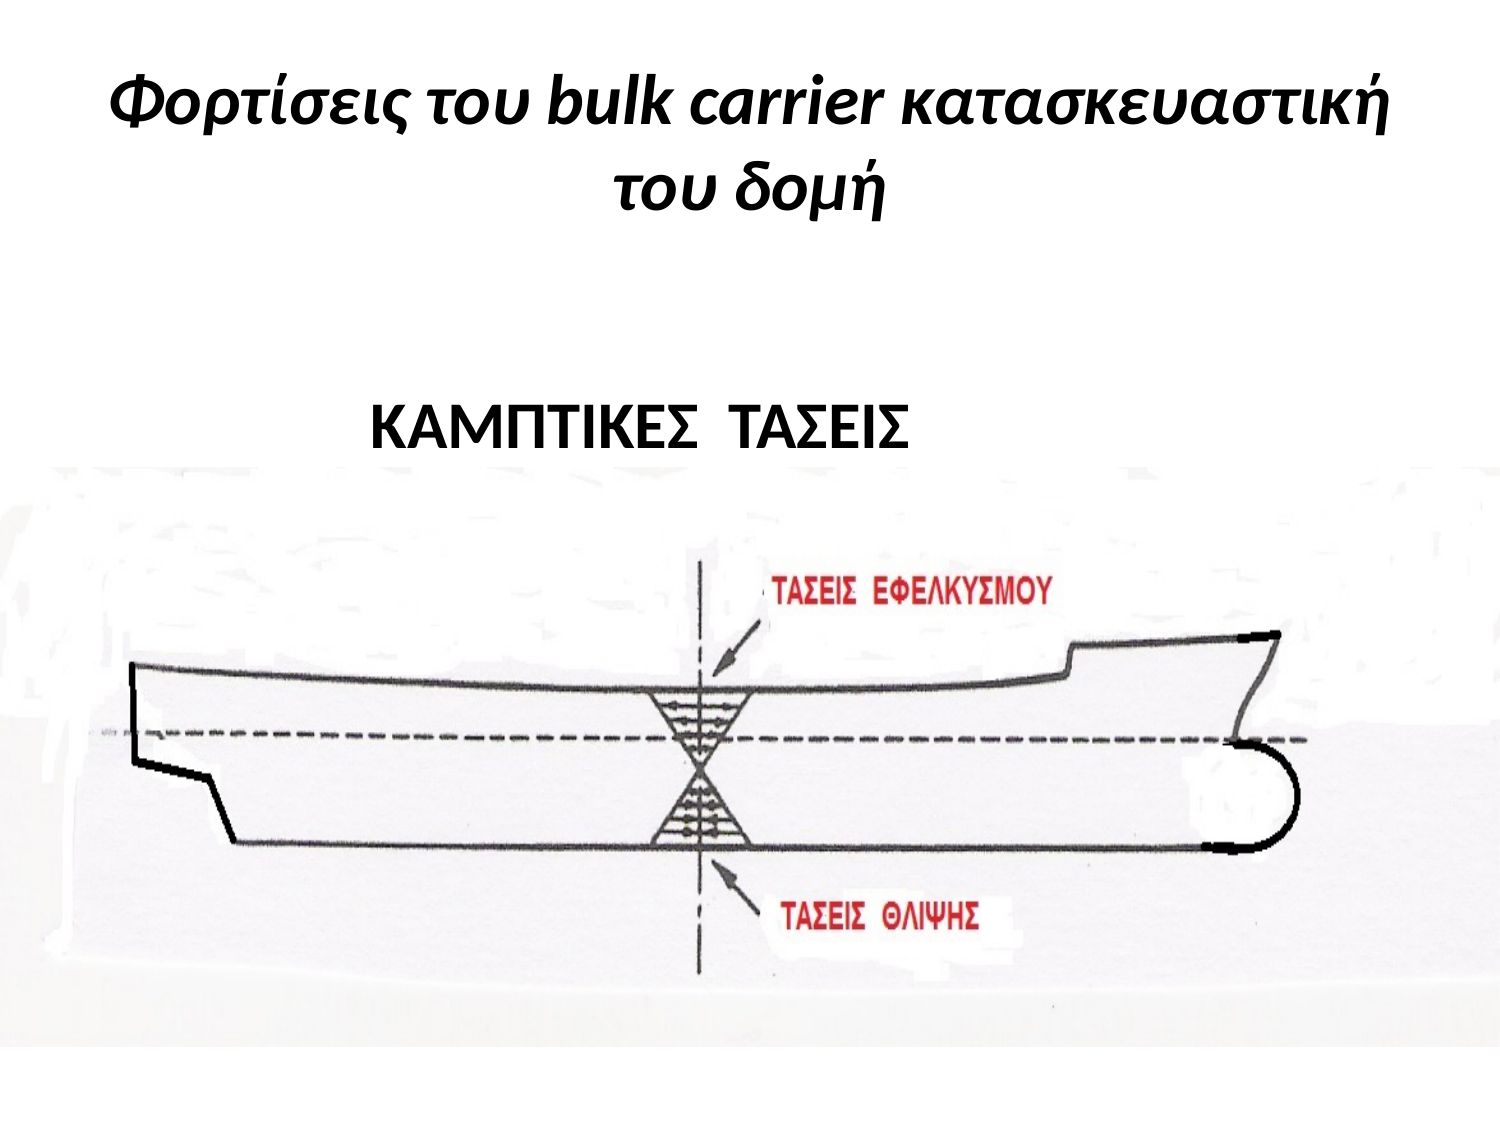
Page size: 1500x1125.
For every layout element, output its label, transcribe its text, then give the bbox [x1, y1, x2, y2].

text_box Φορτίσεις του bulk carrier κατασκευαστική του δομή [75, 45, 1425, 233]
text_box ΚΑΜΠΤΙΚΕΣ ΤΑΣΕΙΣ [281, 375, 938, 466]
picture [0, 467, 1500, 1047]
